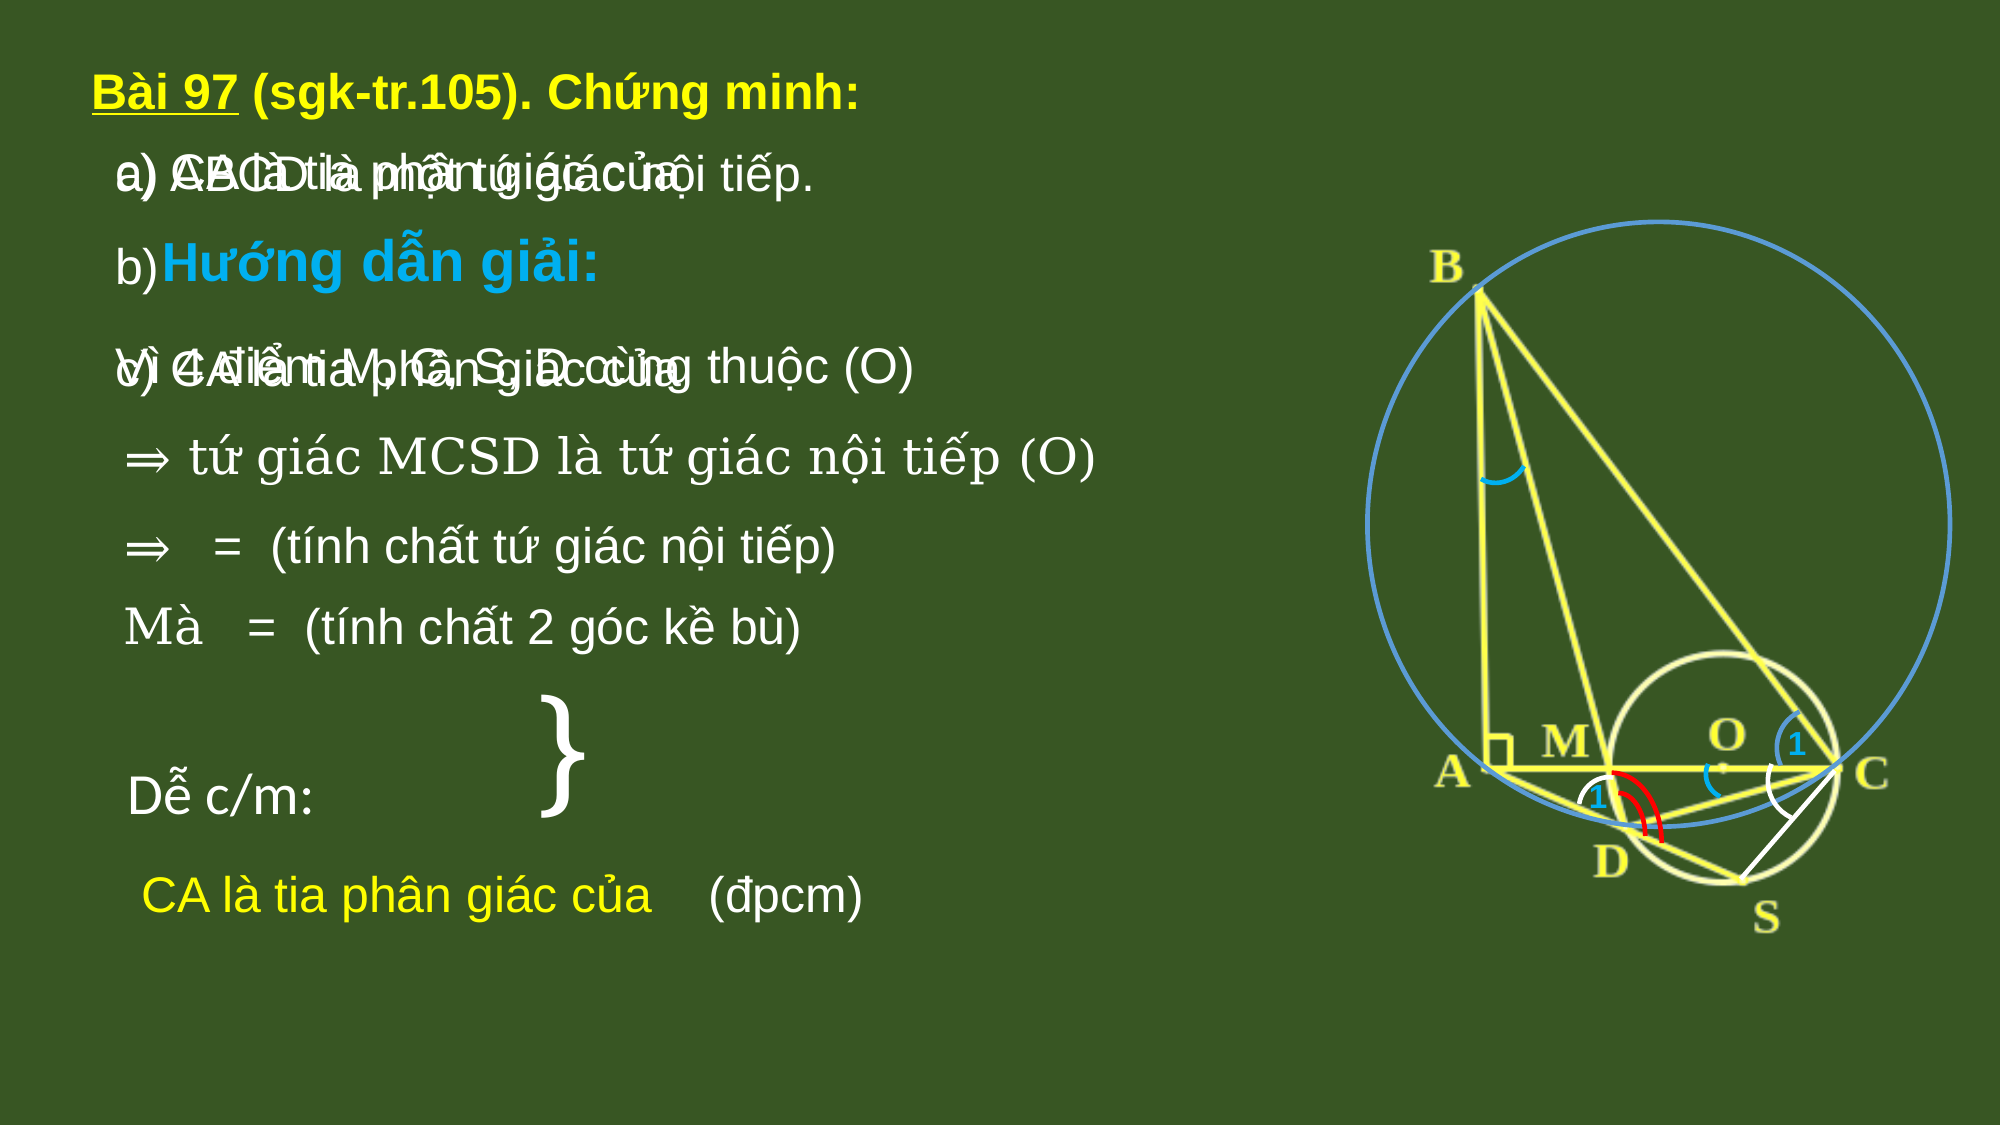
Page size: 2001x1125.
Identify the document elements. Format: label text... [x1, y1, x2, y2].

text_box a) ABCD là một tứ giác nội tiếp. [100, 134, 1109, 209]
text_box Vì 4 điểm M, C, S, D cùng thuộc (O) [100, 326, 1109, 401]
text_box ⇒ tứ giác MCSD là tứ giác nội tiếp (O) [108, 417, 1117, 493]
text_box [1366, 383, 1400, 666]
text_box Hướng dẫn giải: [148, 215, 686, 301]
text_box [1923, 394, 1952, 654]
text_box Bài 97 (sgk-tr.105). Chứng minh: [76, 52, 1085, 128]
text_box } [520, 649, 838, 830]
text_box [1600, 220, 1718, 227]
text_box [1740, 770, 1835, 880]
picture [1400, 227, 1923, 970]
